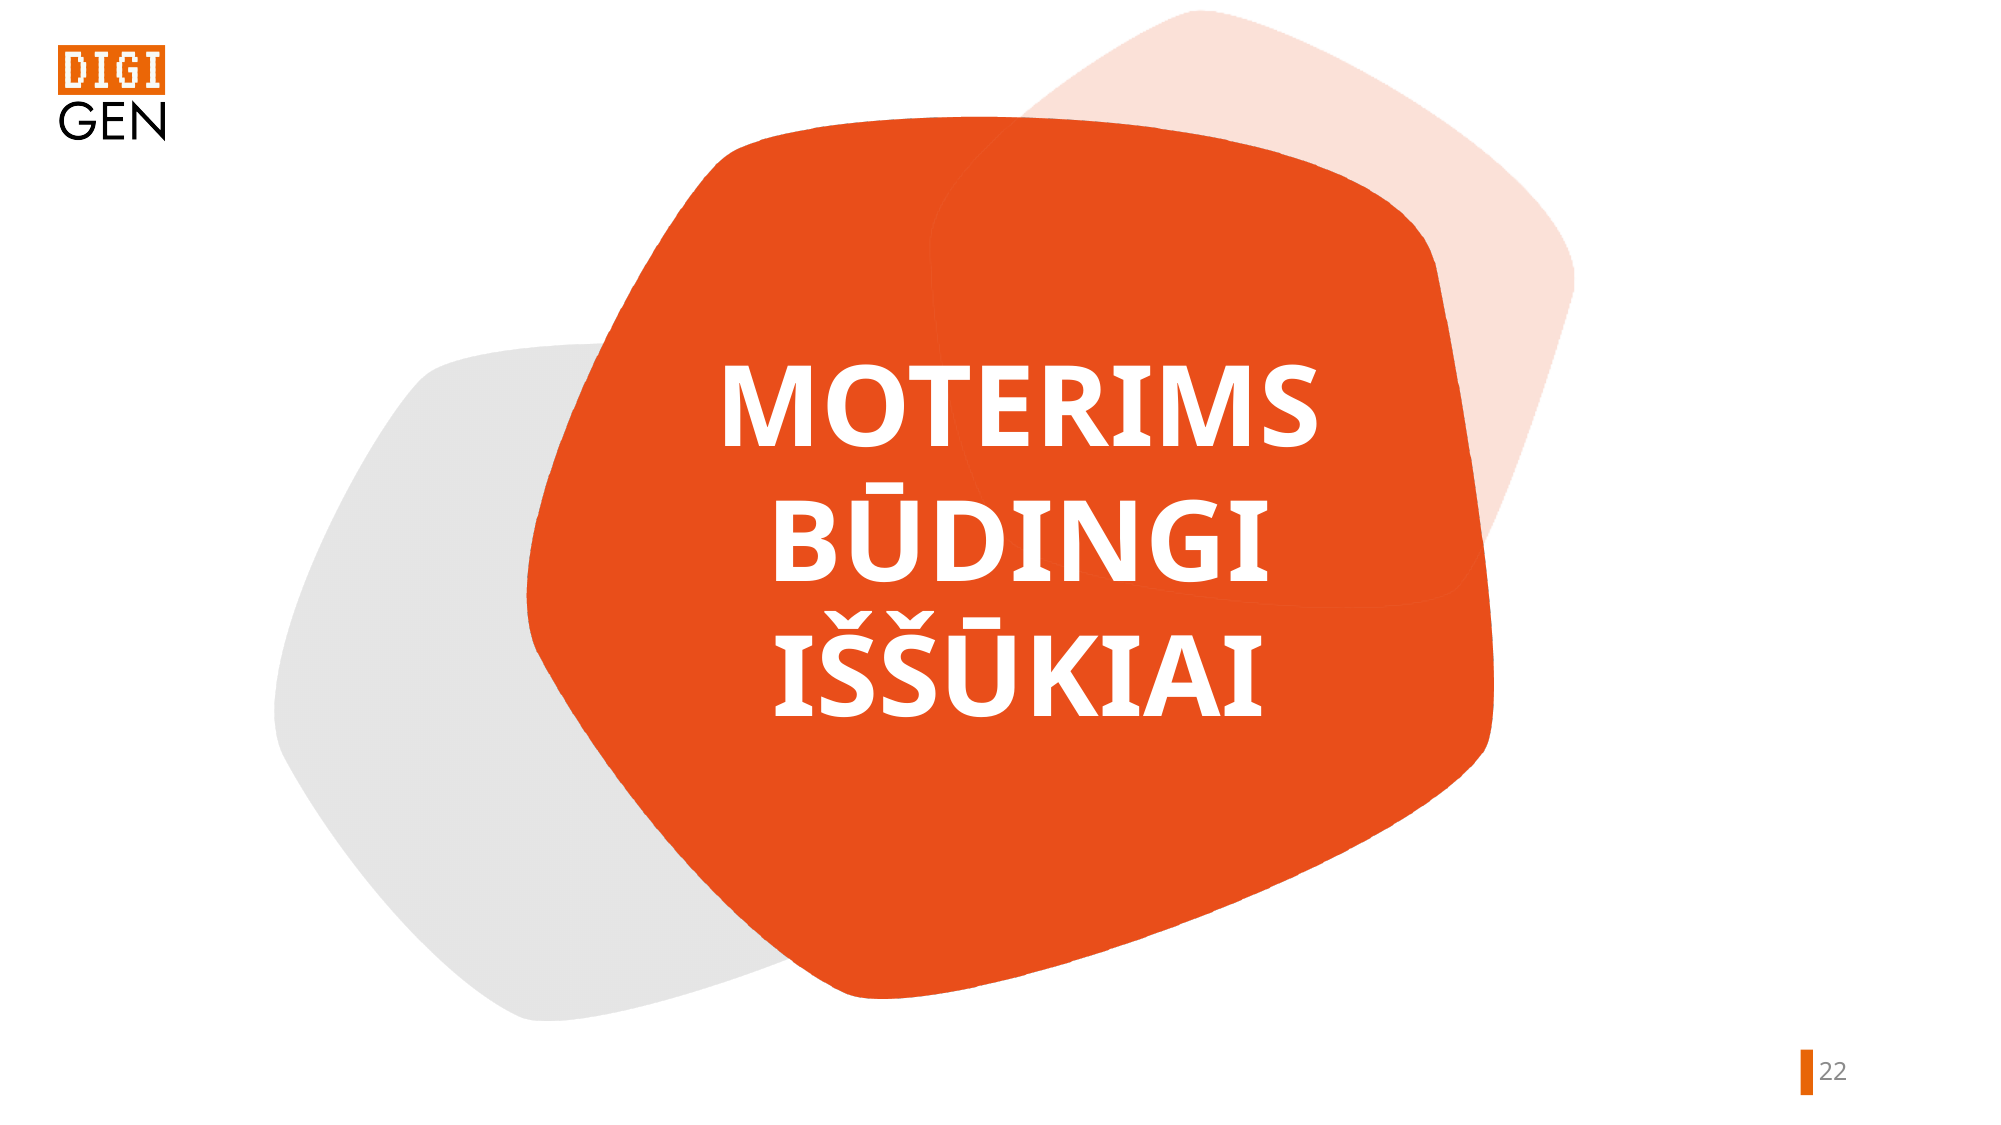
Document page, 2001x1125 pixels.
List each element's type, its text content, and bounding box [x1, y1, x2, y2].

picture [526, 116, 1494, 326]
picture [58, 45, 166, 94]
picture [526, 746, 1494, 999]
slide_number 21 [1764, 1042, 1863, 1103]
text_box MOTERIMS BŪDINGI IŠŠŪKIAI [518, 326, 1519, 746]
